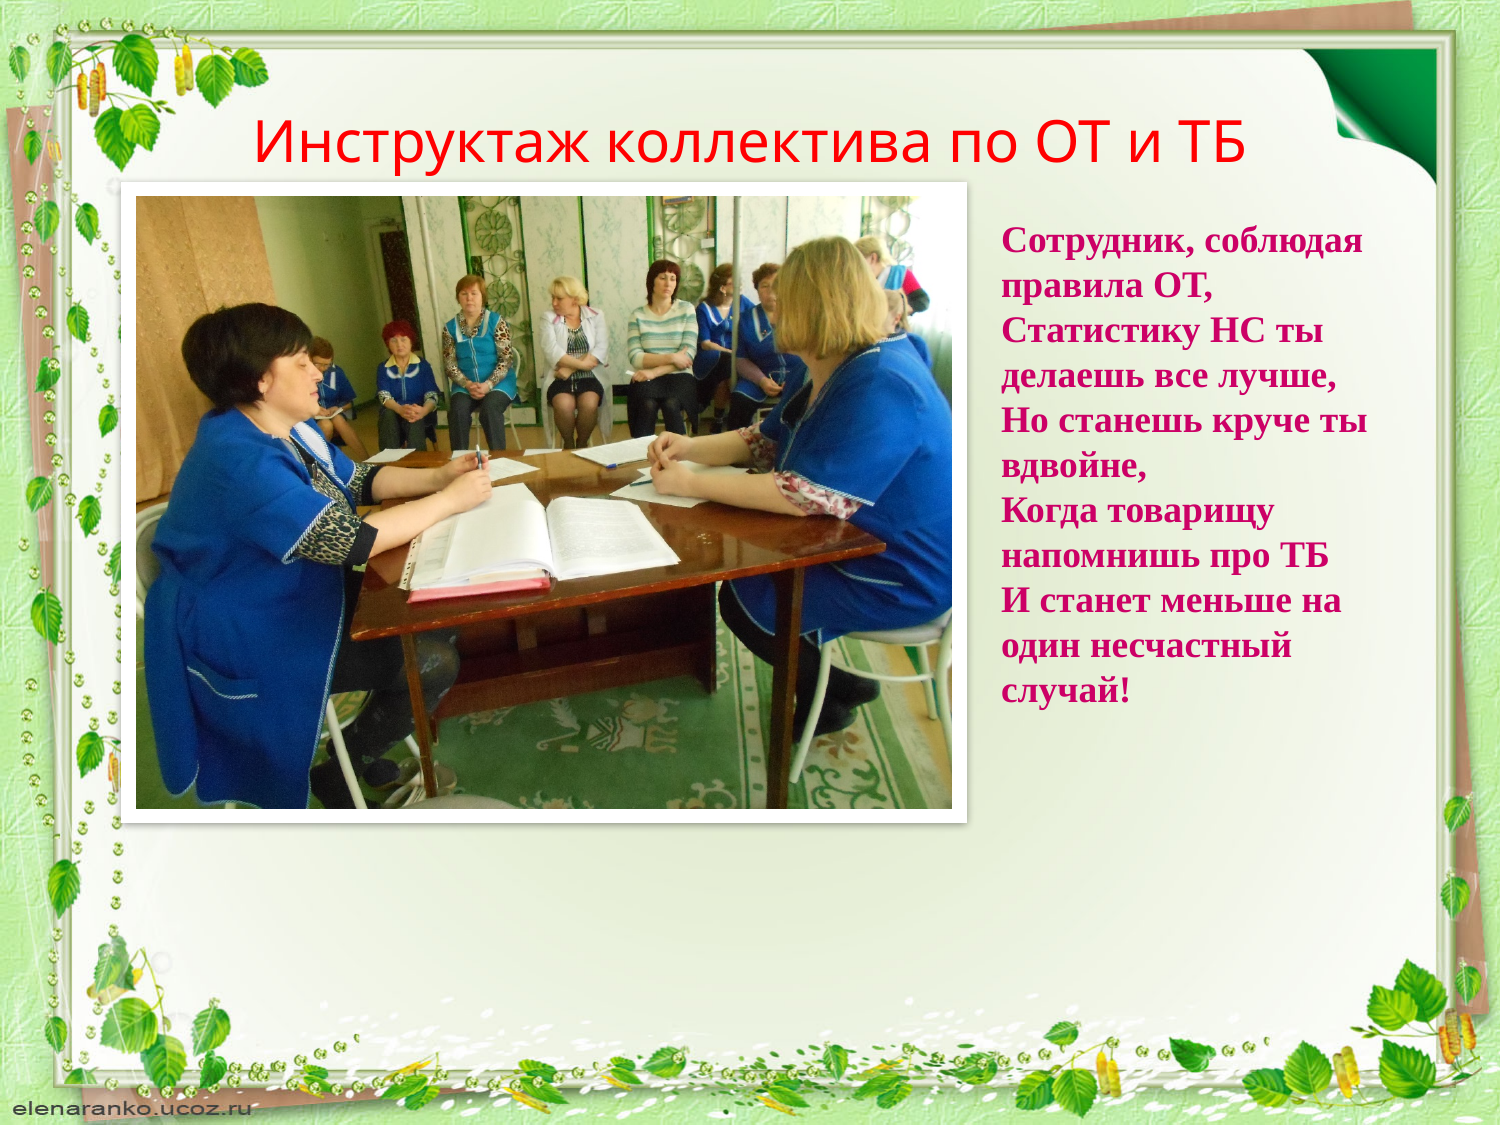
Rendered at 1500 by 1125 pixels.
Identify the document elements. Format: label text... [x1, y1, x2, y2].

title Инструктаж коллектива по ОТ и ТБ [75, 45, 1425, 233]
picture [0, 0, 1500, 1125]
text_box Сотрудник, соблюдая правила ОТ, Статистику НС ты делаешь все лучше, Но станешь круче ты вдвойне, Когда товарищу напомнишь про ТБ И станет меньше на один несчастный случай! [986, 208, 1400, 718]
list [135, 195, 953, 809]
